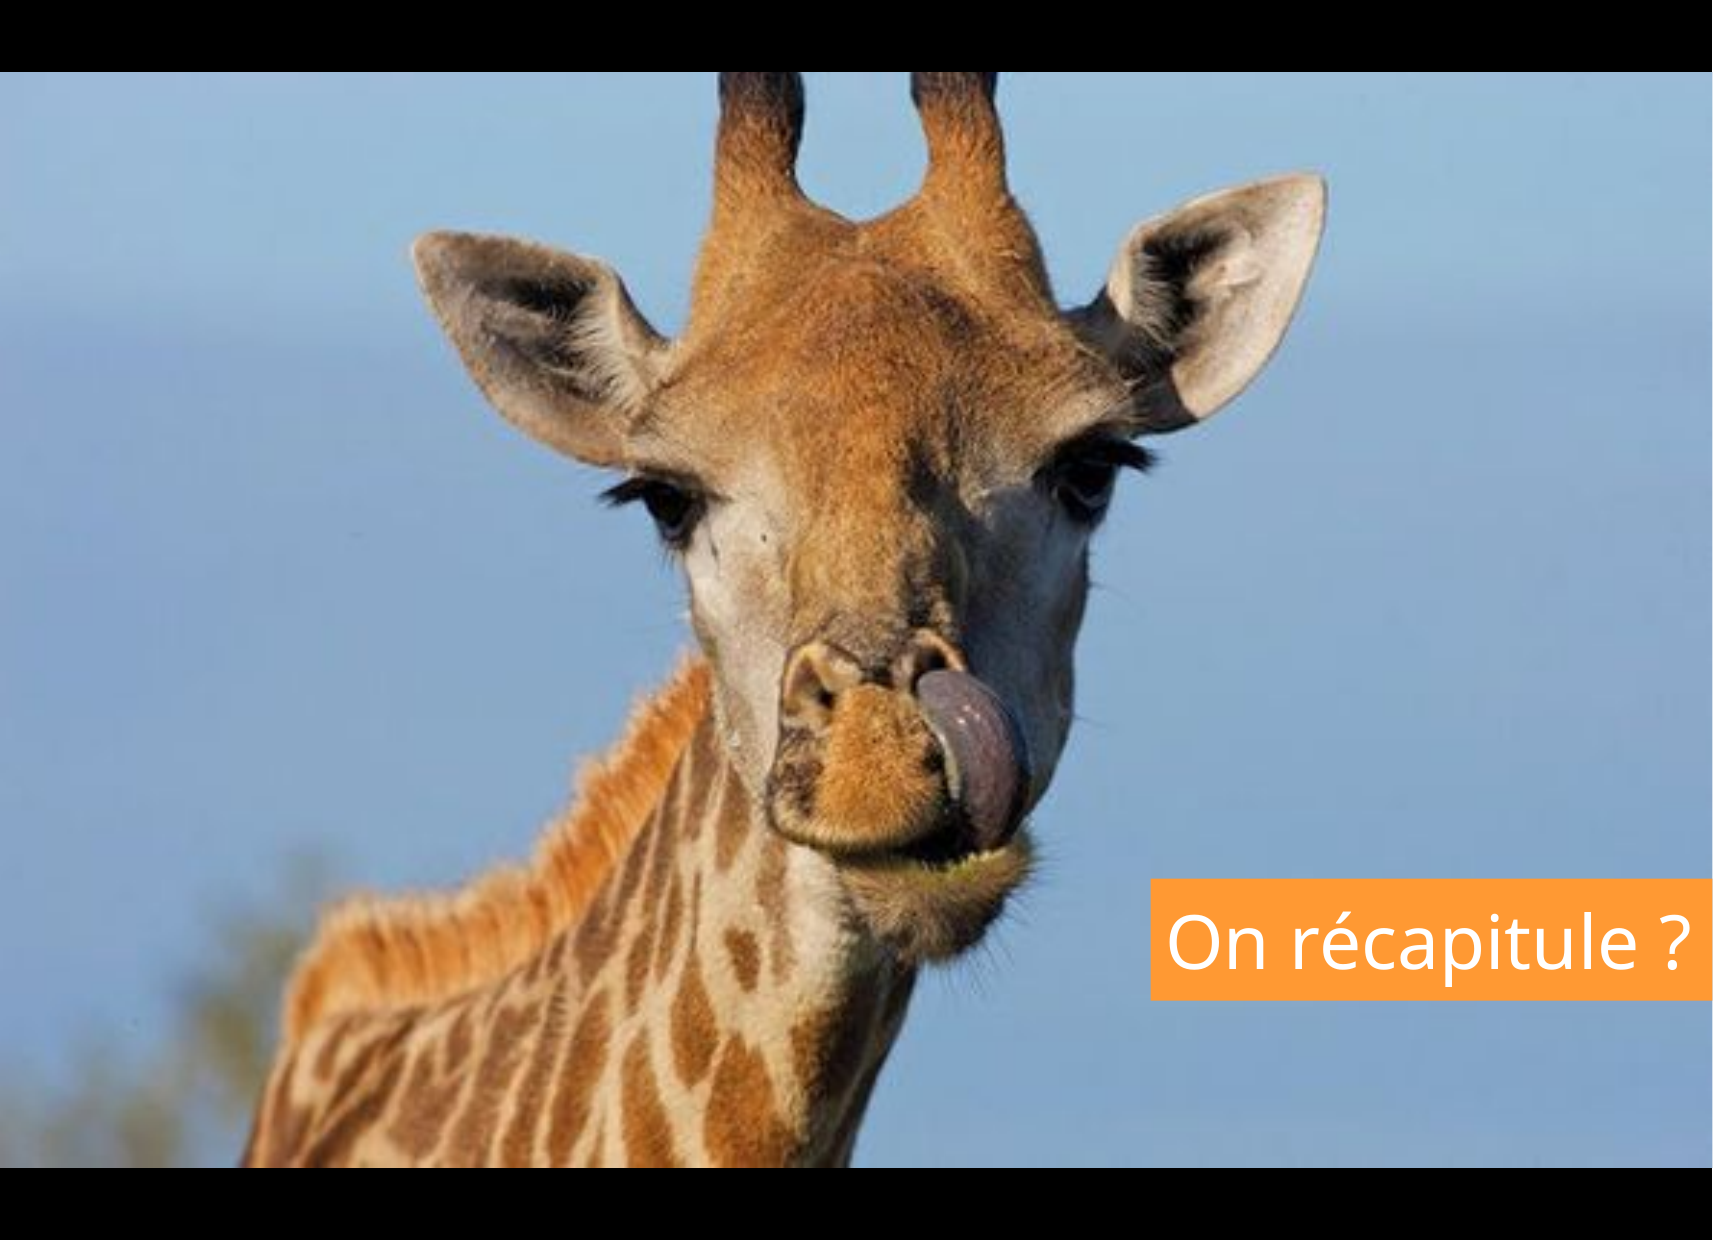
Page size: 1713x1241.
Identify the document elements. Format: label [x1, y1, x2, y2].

picture [0, 72, 1713, 1168]
